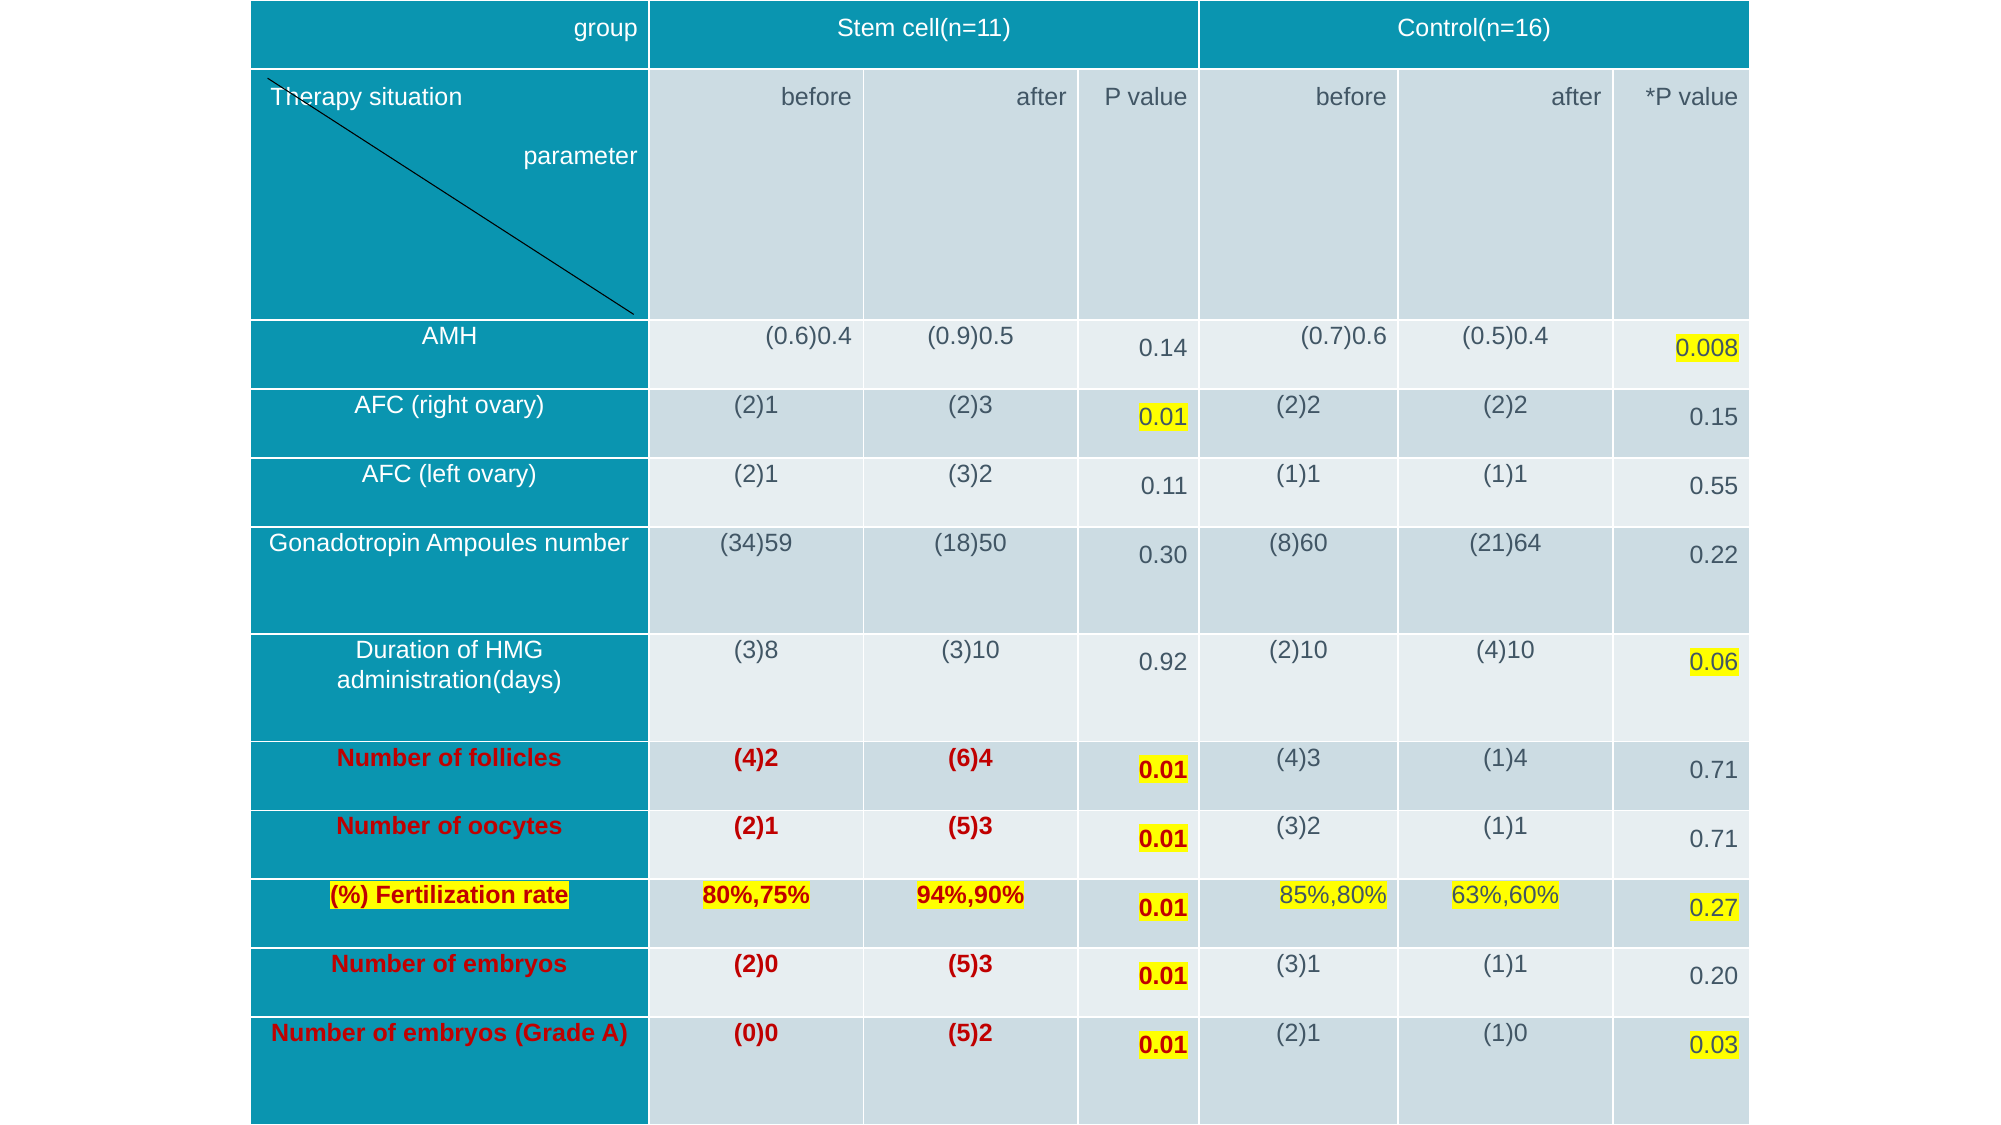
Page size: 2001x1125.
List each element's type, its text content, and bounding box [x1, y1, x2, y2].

table_cell Number of embryos (Grade A) [251, 1018, 648, 1124]
table_cell before [1200, 70, 1397, 319]
table_cell 60%,63% [1399, 880, 1612, 947]
table_cell 59(34) [650, 528, 863, 633]
table_cell 3(2) [864, 390, 1077, 457]
table_cell Fertilization rate (%) [251, 880, 648, 947]
table_cell 0.03 [1614, 1018, 1749, 1124]
table_cell 0.14 [1079, 321, 1198, 388]
table_cell 1(3) [1200, 949, 1397, 1016]
table_header Control(n=16) [1200, 1, 1749, 68]
table_cell 0.22 [1614, 528, 1749, 633]
table_cell AFC (left ovary) [251, 459, 648, 526]
table_cell 0.01 [1079, 742, 1198, 810]
table_cell 0.15 [1614, 390, 1749, 457]
table_cell 0(1) [1399, 1018, 1612, 1124]
table_cell P value [1079, 70, 1198, 319]
table_header group [251, 1, 648, 68]
table_cell 50(18) [864, 528, 1077, 633]
table_cell Number of embryos [251, 949, 648, 1016]
table_cell 0.30 [1079, 528, 1198, 633]
table_cell Number of oocytes [251, 811, 648, 878]
table_cell 3(5) [864, 949, 1077, 1016]
table_cell Gonadotropin Ampoules number [251, 528, 648, 633]
table_cell 2(3) [864, 459, 1077, 526]
table_cell AFC (right ovary) [251, 390, 648, 457]
table_cell 1(2) [1200, 1018, 1397, 1124]
table_cell 0.92 [1079, 635, 1198, 741]
table_cell Duration of HMG administration(days) [251, 635, 648, 741]
table_cell 1(1) [1399, 459, 1612, 526]
table_cell 1(2) [650, 811, 863, 878]
table_cell 0.71 [1614, 811, 1749, 878]
table_cell after [864, 70, 1077, 319]
table_cell 4(6) [864, 742, 1077, 810]
table_cell 4(1) [1399, 742, 1612, 810]
table_cell 2(5) [864, 1018, 1077, 1124]
table_cell 0.55 [1614, 459, 1749, 526]
table_cell 1(2) [650, 459, 863, 526]
table_cell 2(4) [650, 742, 863, 810]
table_cell 0.01 [1079, 949, 1198, 1016]
table_cell AMH [251, 321, 648, 388]
table_cell 0.4(0.6) [650, 321, 863, 388]
table_cell 90%,94% [864, 880, 1077, 947]
table_cell 0.01 [1079, 390, 1198, 457]
table_cell P value* [1614, 70, 1749, 319]
table_cell 2(3) [1200, 811, 1397, 878]
table_cell 3(4) [1200, 742, 1397, 810]
table_cell after [1399, 70, 1612, 319]
table_cell 0.11 [1079, 459, 1198, 526]
table_cell 8(3) [650, 635, 863, 741]
table_cell 0.01 [1079, 811, 1198, 878]
table_cell 1(1) [1399, 811, 1612, 878]
table_cell 75%,80% [650, 880, 863, 947]
table_cell 1(2) [650, 390, 863, 457]
table_cell 0.27 [1614, 880, 1749, 947]
table_cell 0.06 [1614, 635, 1749, 741]
table_cell 0(0) [650, 1018, 863, 1124]
table_cell Therapy situation parameter [251, 70, 648, 319]
table_cell 0.5(0.9) [864, 321, 1077, 388]
table_cell 0.4(0.5) [1399, 321, 1612, 388]
table_cell 2(2) [1200, 390, 1397, 457]
table_cell 10(3) [864, 635, 1077, 741]
table_cell 64(21) [1399, 528, 1612, 633]
table_cell 0.71 [1614, 742, 1749, 810]
table_cell 60(8) [1200, 528, 1397, 633]
table_cell 1(1) [1399, 949, 1612, 1016]
table_cell 10(4) [1399, 635, 1612, 741]
table_cell 80%,85% [1200, 880, 1397, 947]
table_header Stem cell(n=11) [650, 1, 1198, 68]
table_cell 0.01 [1079, 880, 1198, 947]
table_cell Number of follicles [251, 742, 648, 810]
table_cell 0.6(0.7) [1200, 321, 1397, 388]
table_cell 3(5) [864, 811, 1077, 878]
table_cell 0.01 [1079, 1018, 1198, 1124]
table_cell 2(2) [1399, 390, 1612, 457]
table_cell 0.008 [1614, 321, 1749, 388]
table_cell before [650, 70, 863, 319]
table_cell 0(2) [650, 949, 863, 1016]
table_cell 0.20 [1614, 949, 1749, 1016]
table_cell 10(2) [1200, 635, 1397, 741]
table_cell 1(1) [1200, 459, 1397, 526]
